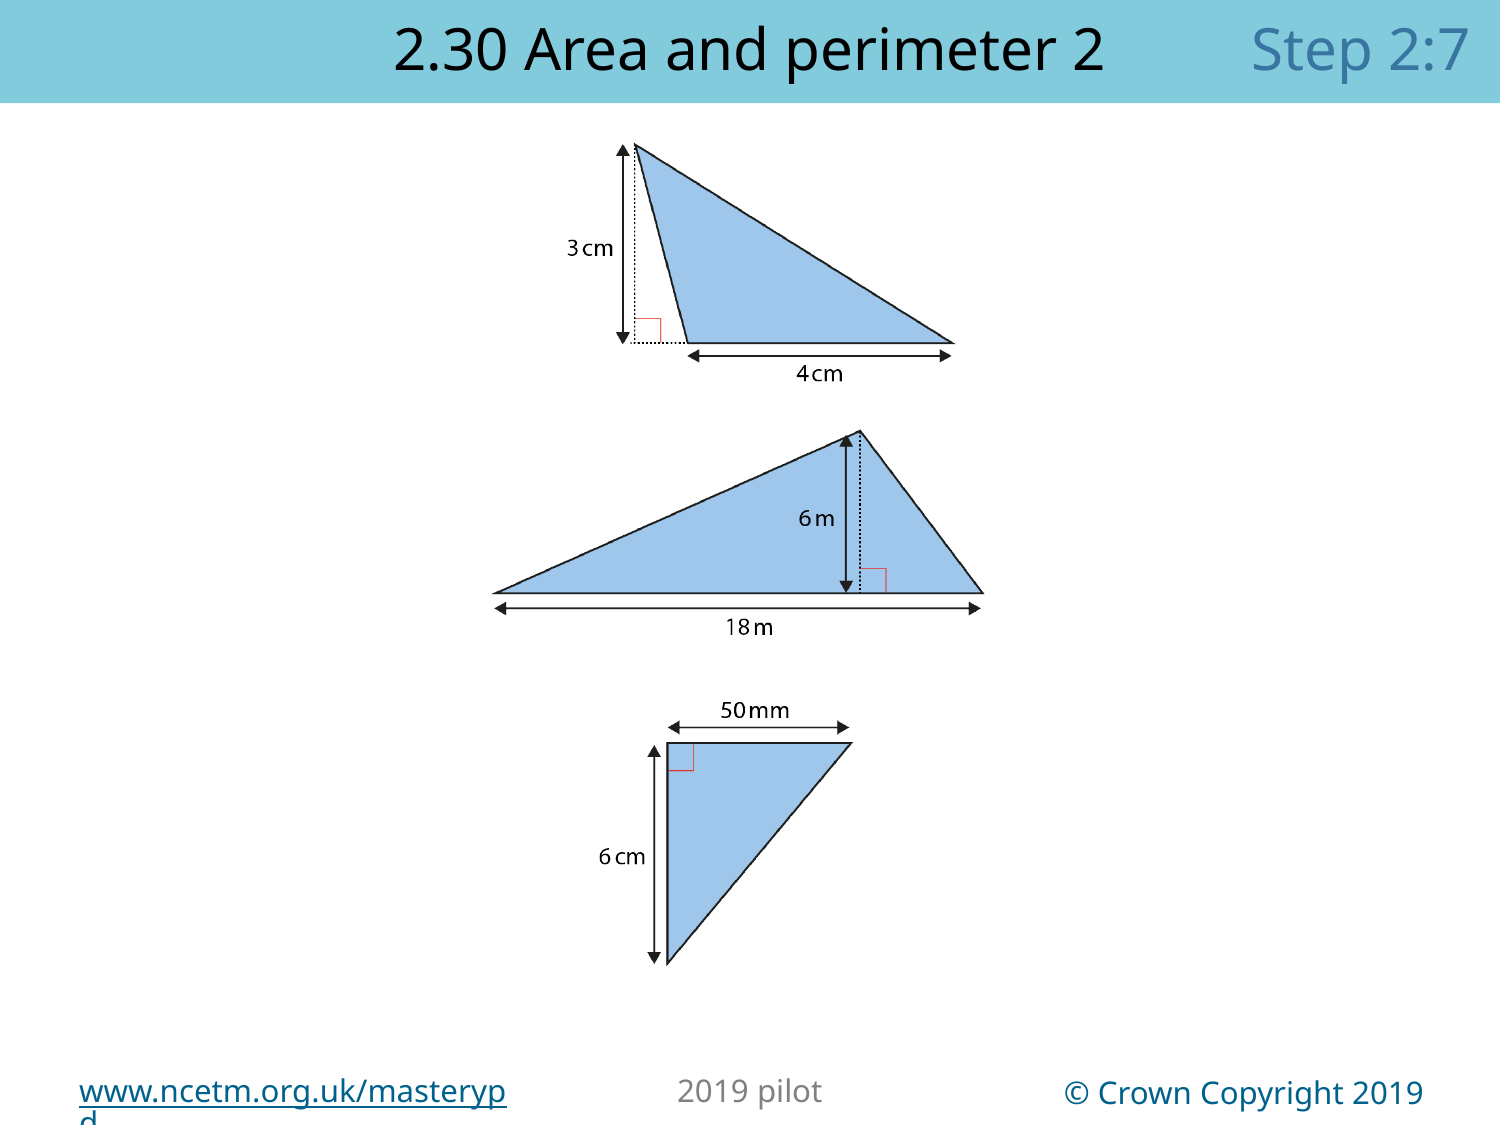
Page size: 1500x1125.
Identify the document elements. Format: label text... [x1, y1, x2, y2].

picture [470, 142, 1030, 983]
list Step 2:7 [0, 0, 1500, 104]
